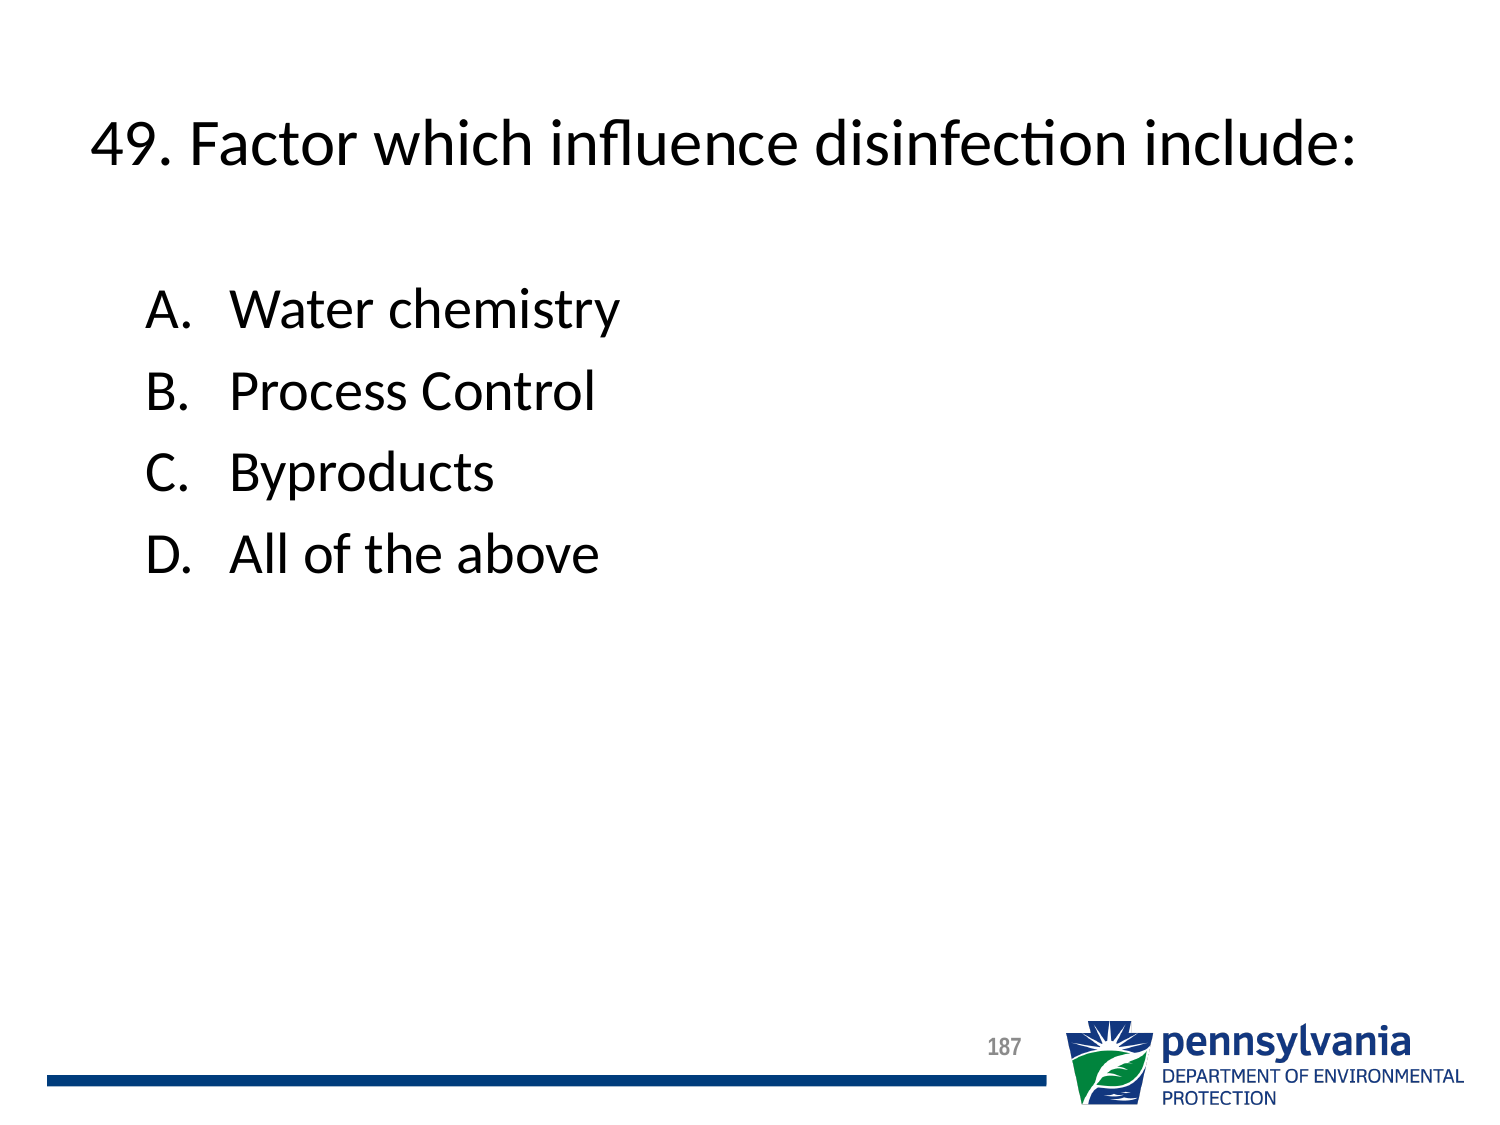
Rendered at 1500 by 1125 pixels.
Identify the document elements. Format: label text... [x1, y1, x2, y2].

title 49. Factor which influence disinfection include: [75, 45, 1425, 233]
picture [1066, 1021, 1464, 1105]
slide_number 187 [686, 1015, 1037, 1076]
list Water chemistry Process Control Byproducts All of the above [75, 262, 1425, 1005]
